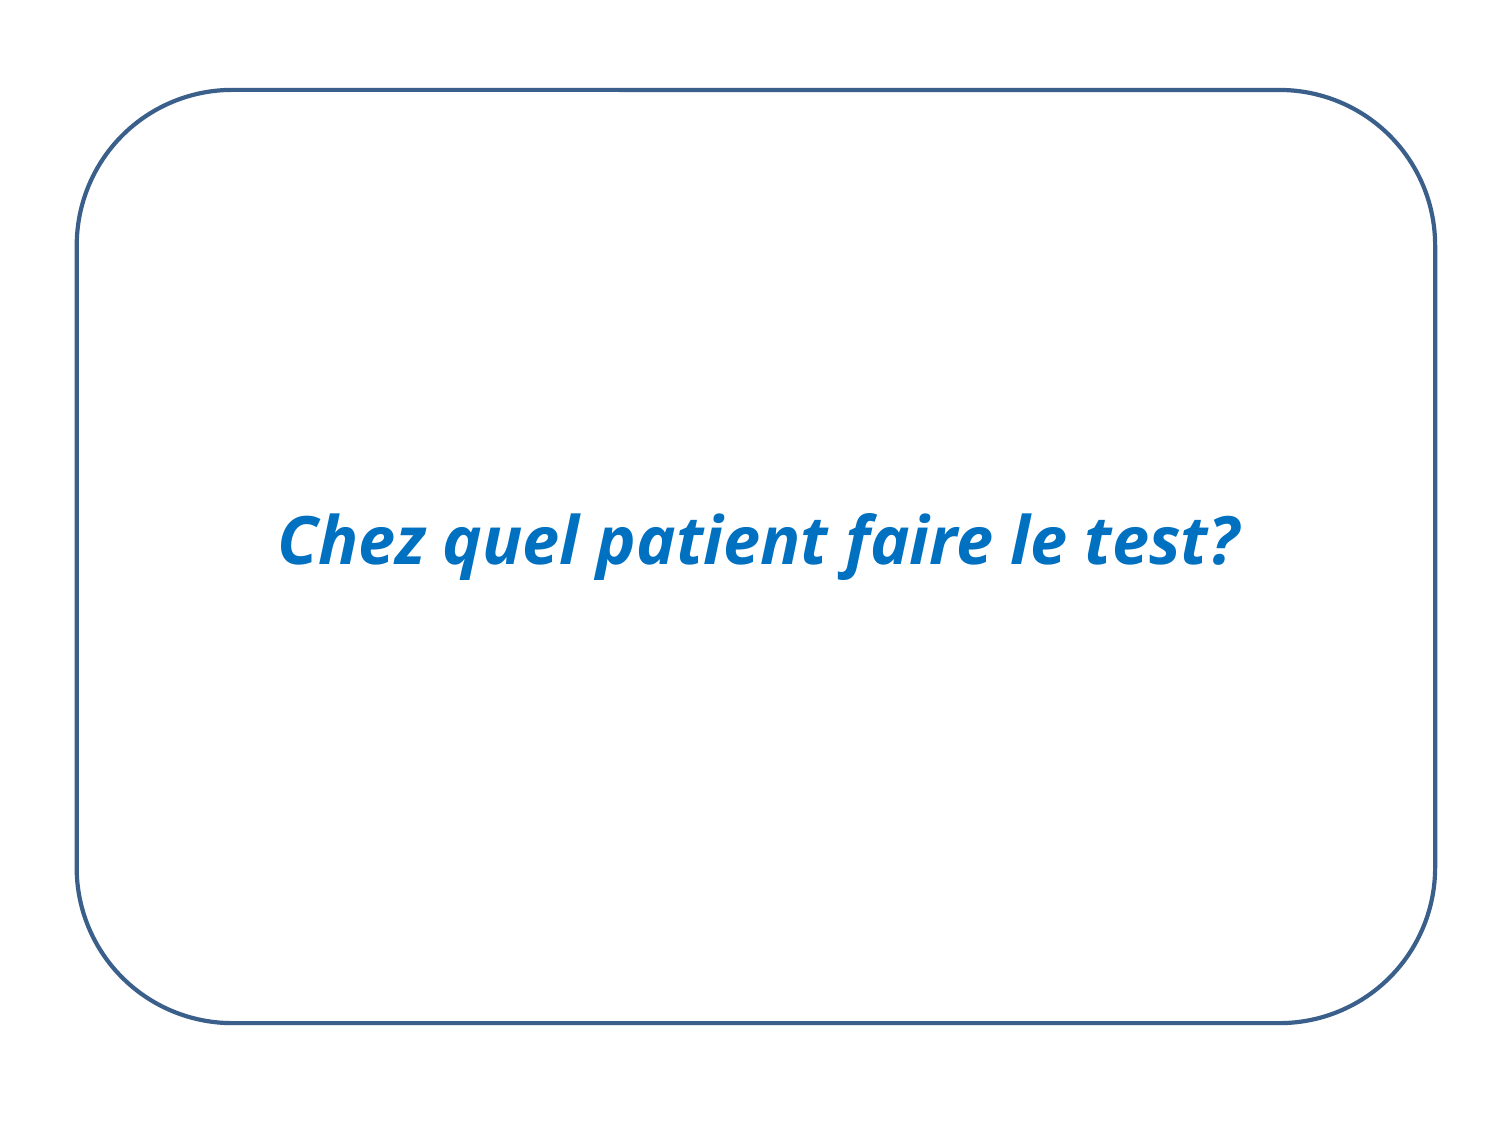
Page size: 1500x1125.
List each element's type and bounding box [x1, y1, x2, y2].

text_box [74, 87, 1438, 1026]
